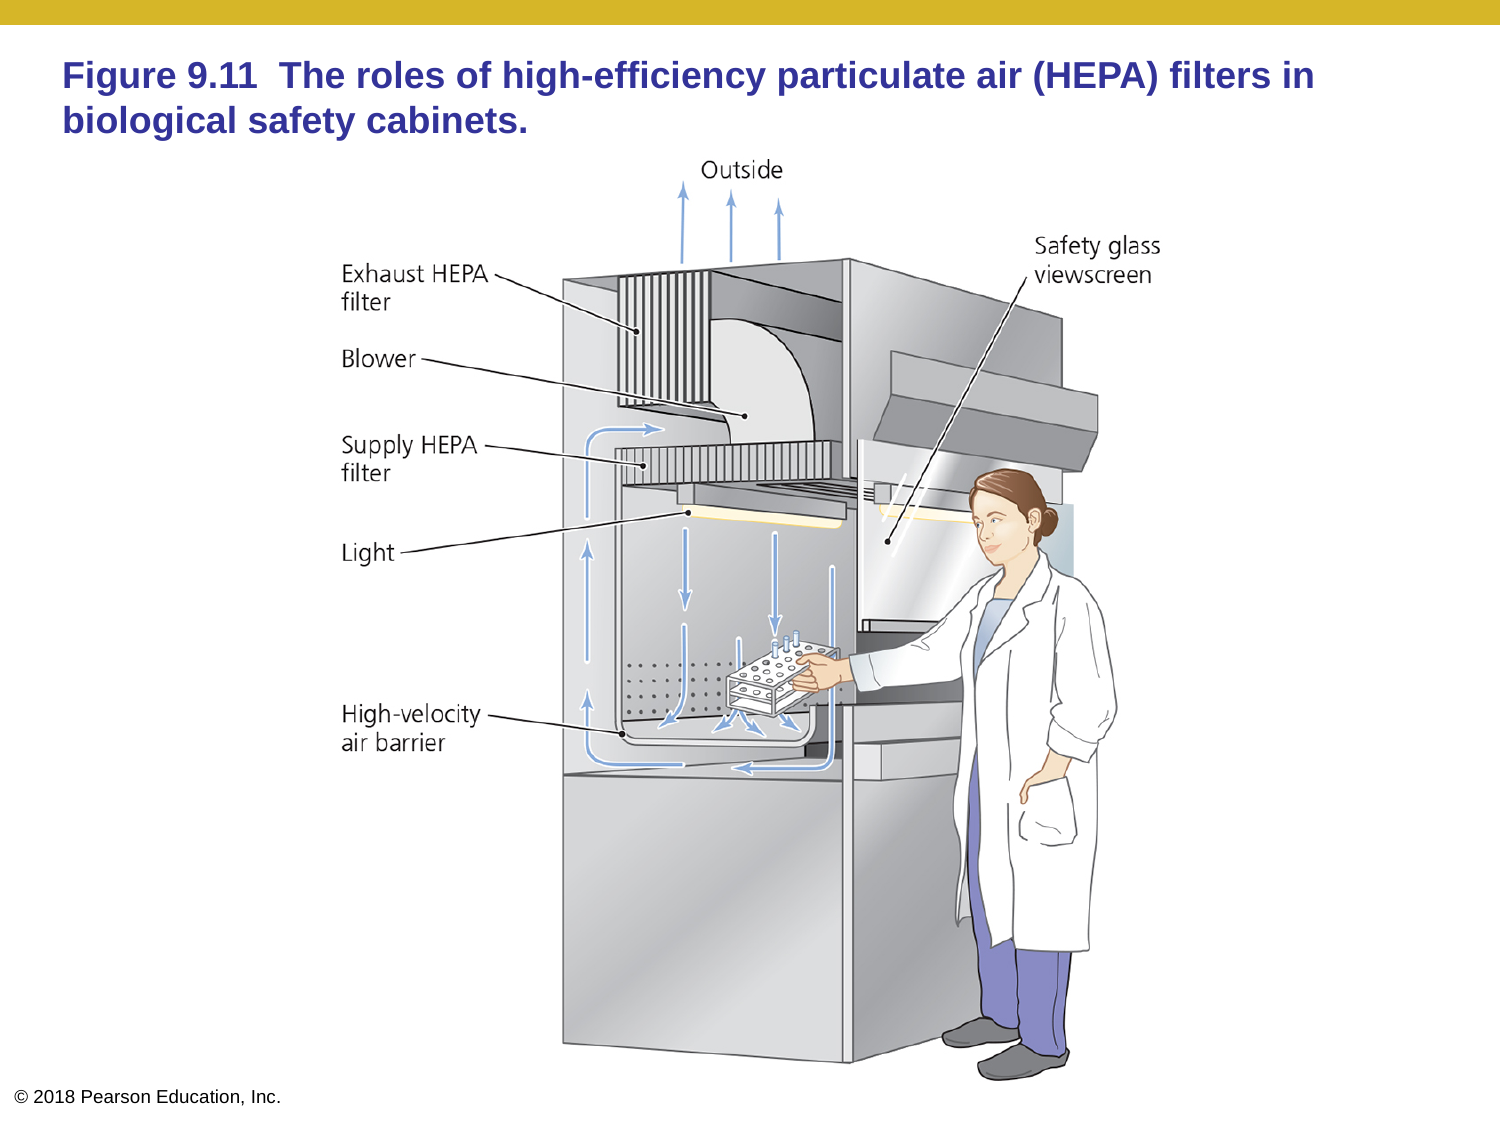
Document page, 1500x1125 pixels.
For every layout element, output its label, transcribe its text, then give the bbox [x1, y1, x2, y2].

picture [330, 149, 1170, 1086]
title Figure 9.11 The roles of high-efficiency particulate air (HEPA) filters in biological safety cabinets. [0, 43, 1500, 150]
